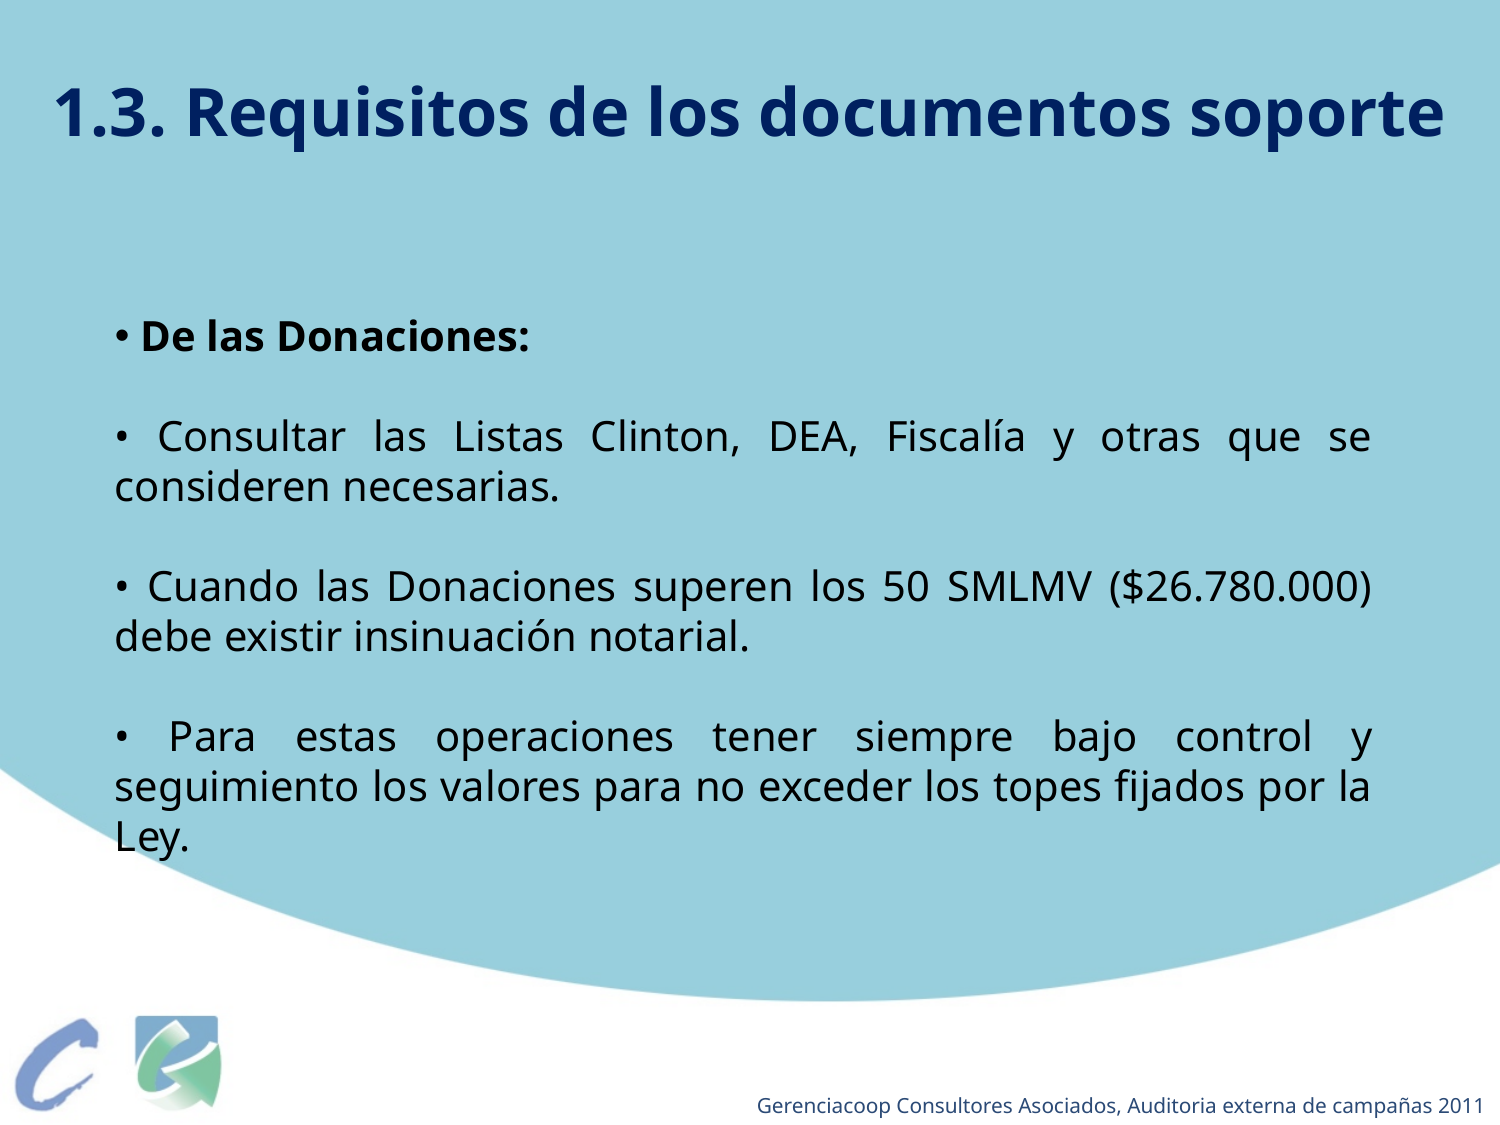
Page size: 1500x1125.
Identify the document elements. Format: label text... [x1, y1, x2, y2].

text_box 1.3. Requisitos de los documentos soporte [17, 47, 1483, 173]
footer Gerenciacoop Consultores Asociados, Auditoria externa de campañas 2011 [684, 1037, 1500, 1125]
text_box De las Donaciones: • Consultar las Listas Clinton, DEA, Fiscalía y otras que se consideren necesarias. • Cuando las Donaciones superen los 50 SMLMV ($26.780.000) debe existir insinuación notarial. • Para estas operaciones tener siempre bajo control y seguimiento los valores para no exceder los topes fijados por la Ley. [100, 302, 1388, 868]
